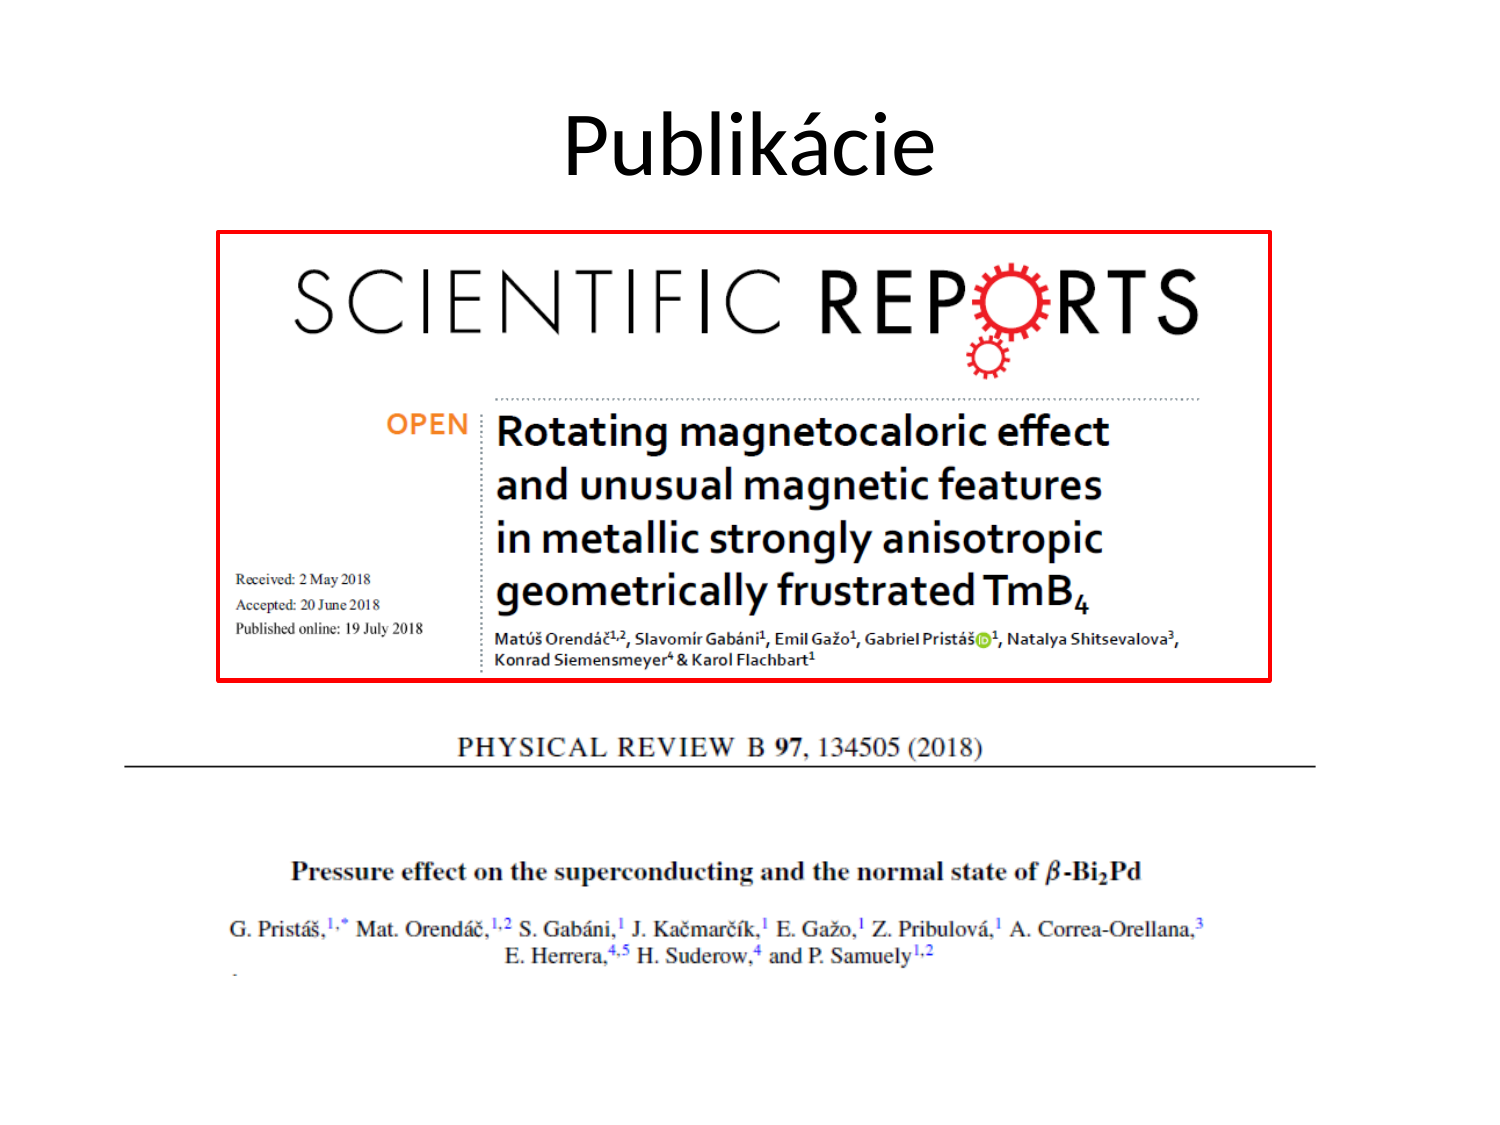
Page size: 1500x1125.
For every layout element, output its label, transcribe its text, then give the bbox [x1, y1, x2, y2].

picture [231, 245, 1247, 676]
text_box [216, 230, 1272, 683]
picture [109, 716, 1391, 977]
text_box Publikácie [74, 45, 1425, 233]
